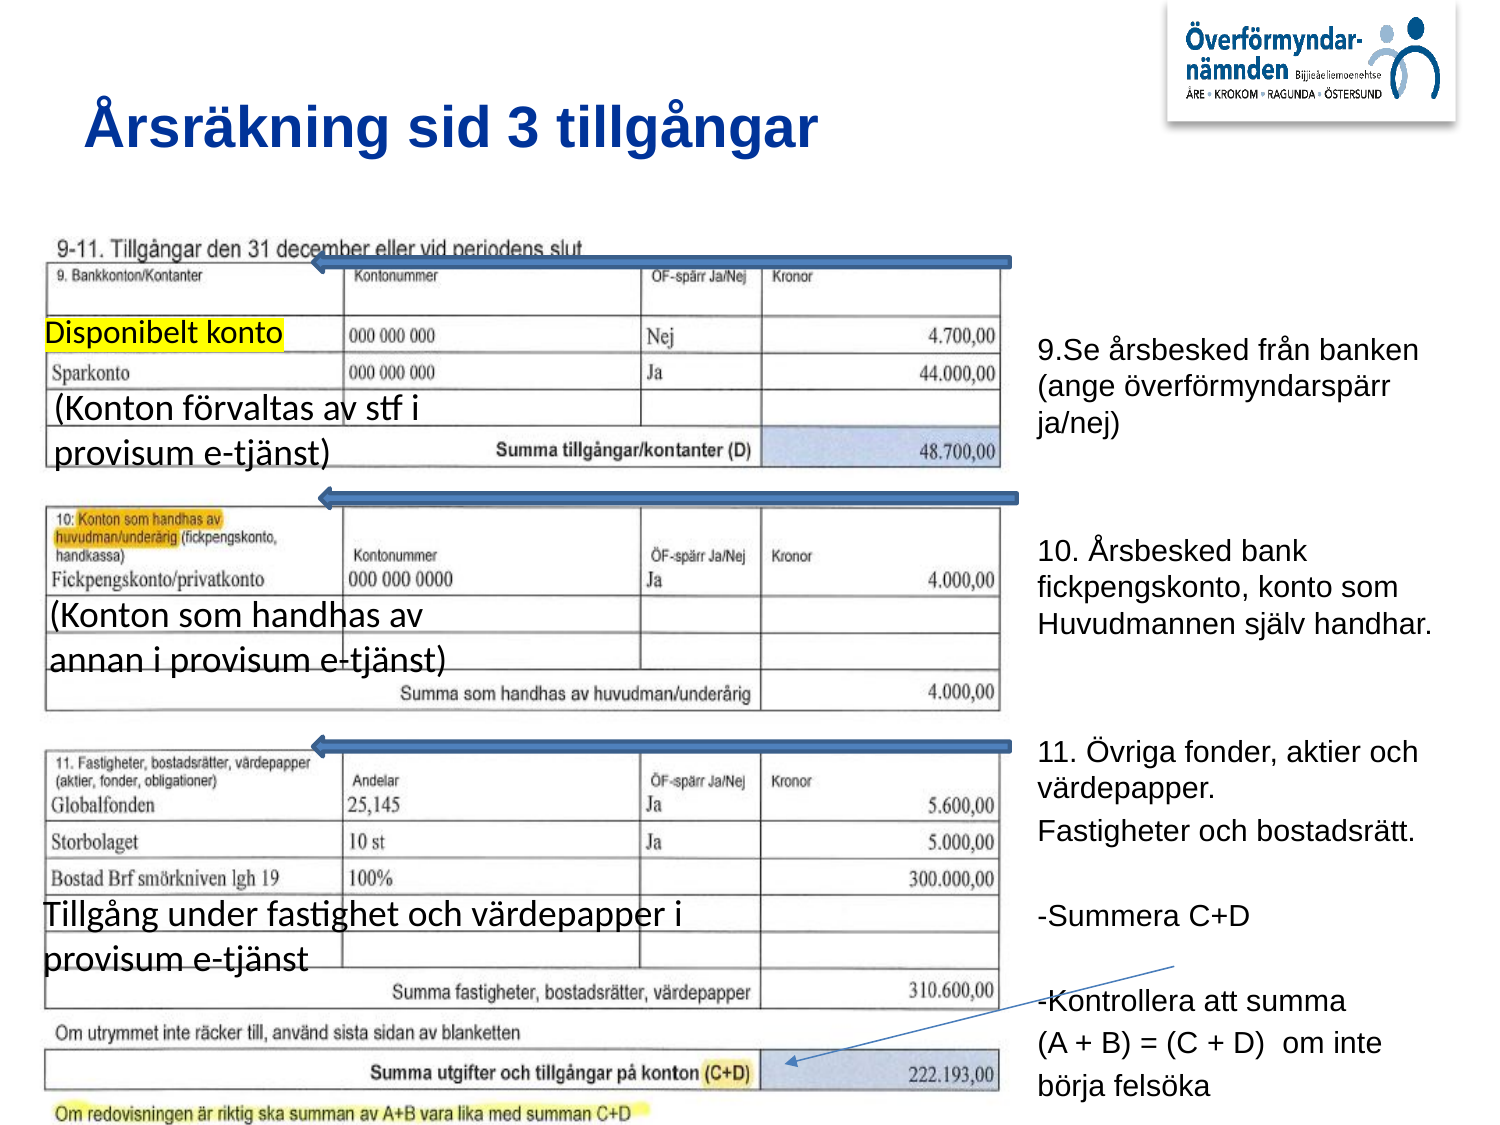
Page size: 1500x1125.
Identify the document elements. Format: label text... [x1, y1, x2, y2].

picture [1186, 17, 1440, 99]
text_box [784, 966, 1175, 1065]
text_box 9.Se årsbesked från banken (ange överförmyndarspärr ja/nej) 10. Årsbesked bank fickpengskonto, konto som Huvudmannen själv handhar. 11. Övriga fonder, aktier och värdepapper. Fastigheter och bostadsrätt. -Summera C+D -Kontrollera att summa (A + B) = (C + D) om inte börja felsöka [1023, 237, 1473, 1112]
title Årsräkning sid 3 tillgångar [69, 82, 1124, 175]
picture [29, 235, 1022, 1125]
